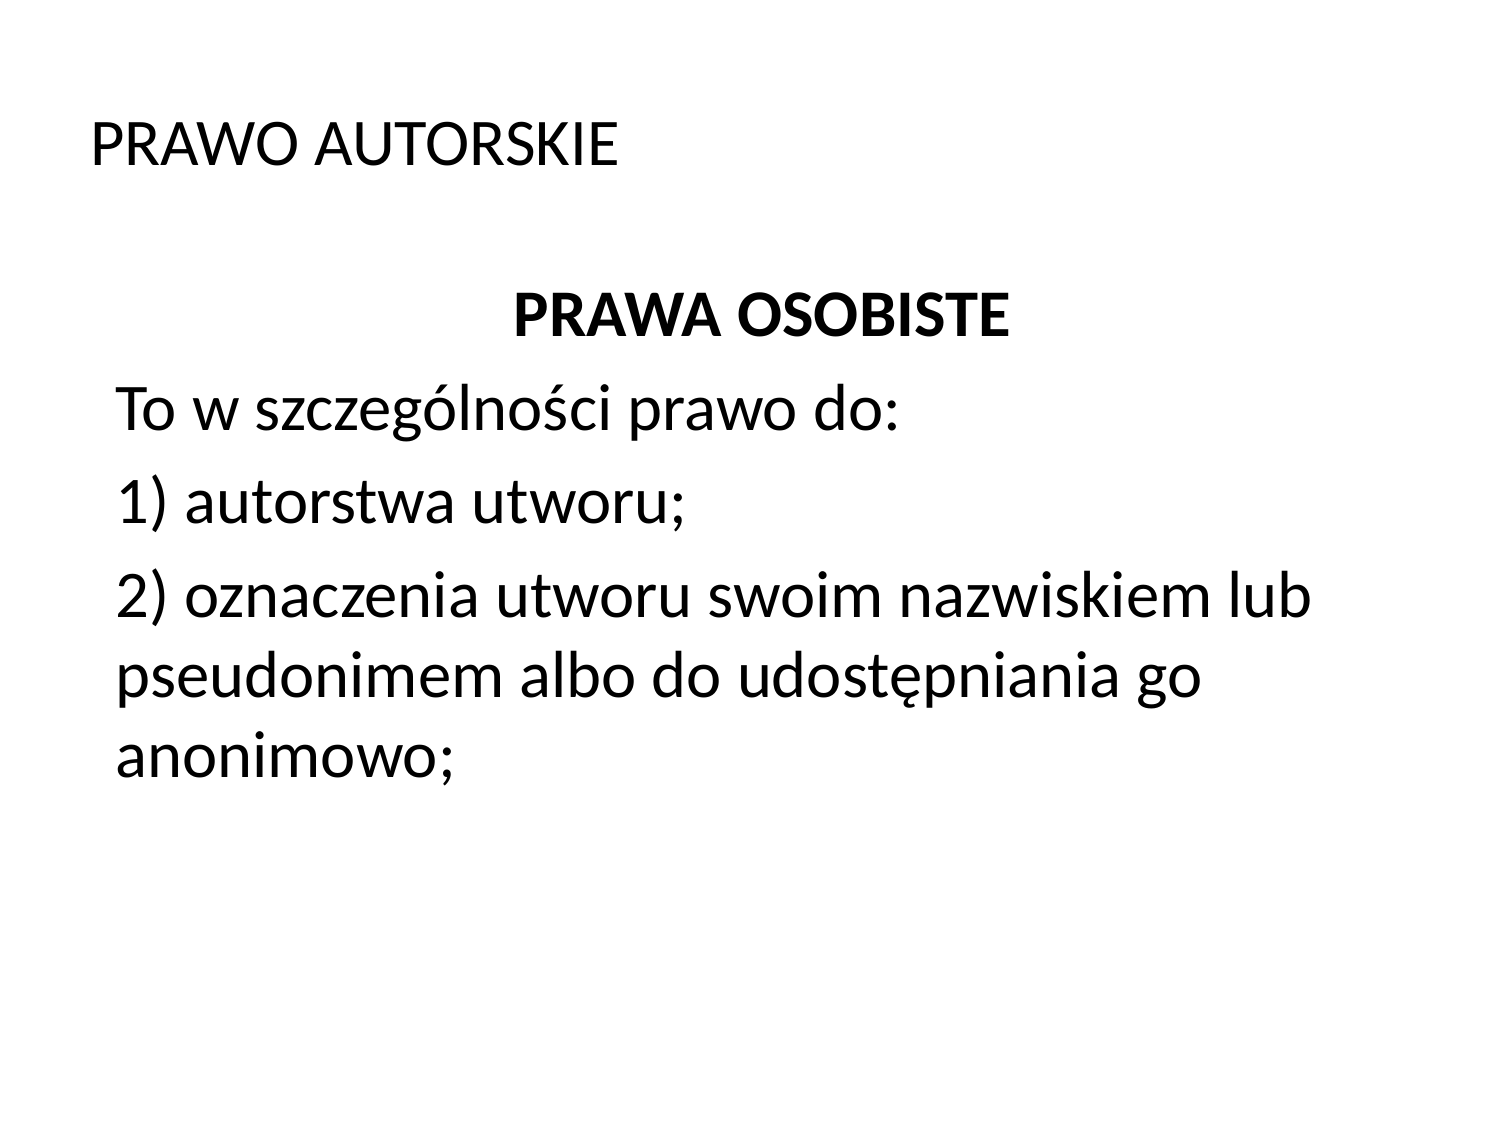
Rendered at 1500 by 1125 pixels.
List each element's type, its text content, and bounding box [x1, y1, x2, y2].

list PRAWA OSOBISTE To w szczególności prawo do: 1) autorstwa utworu; 2) oznaczenia utworu swoim nazwiskiem lub pseudonimem albo do udostępniania go anonimowo; [100, 262, 1425, 1005]
title PRAWO AUTORSKIE [75, 45, 1425, 233]
